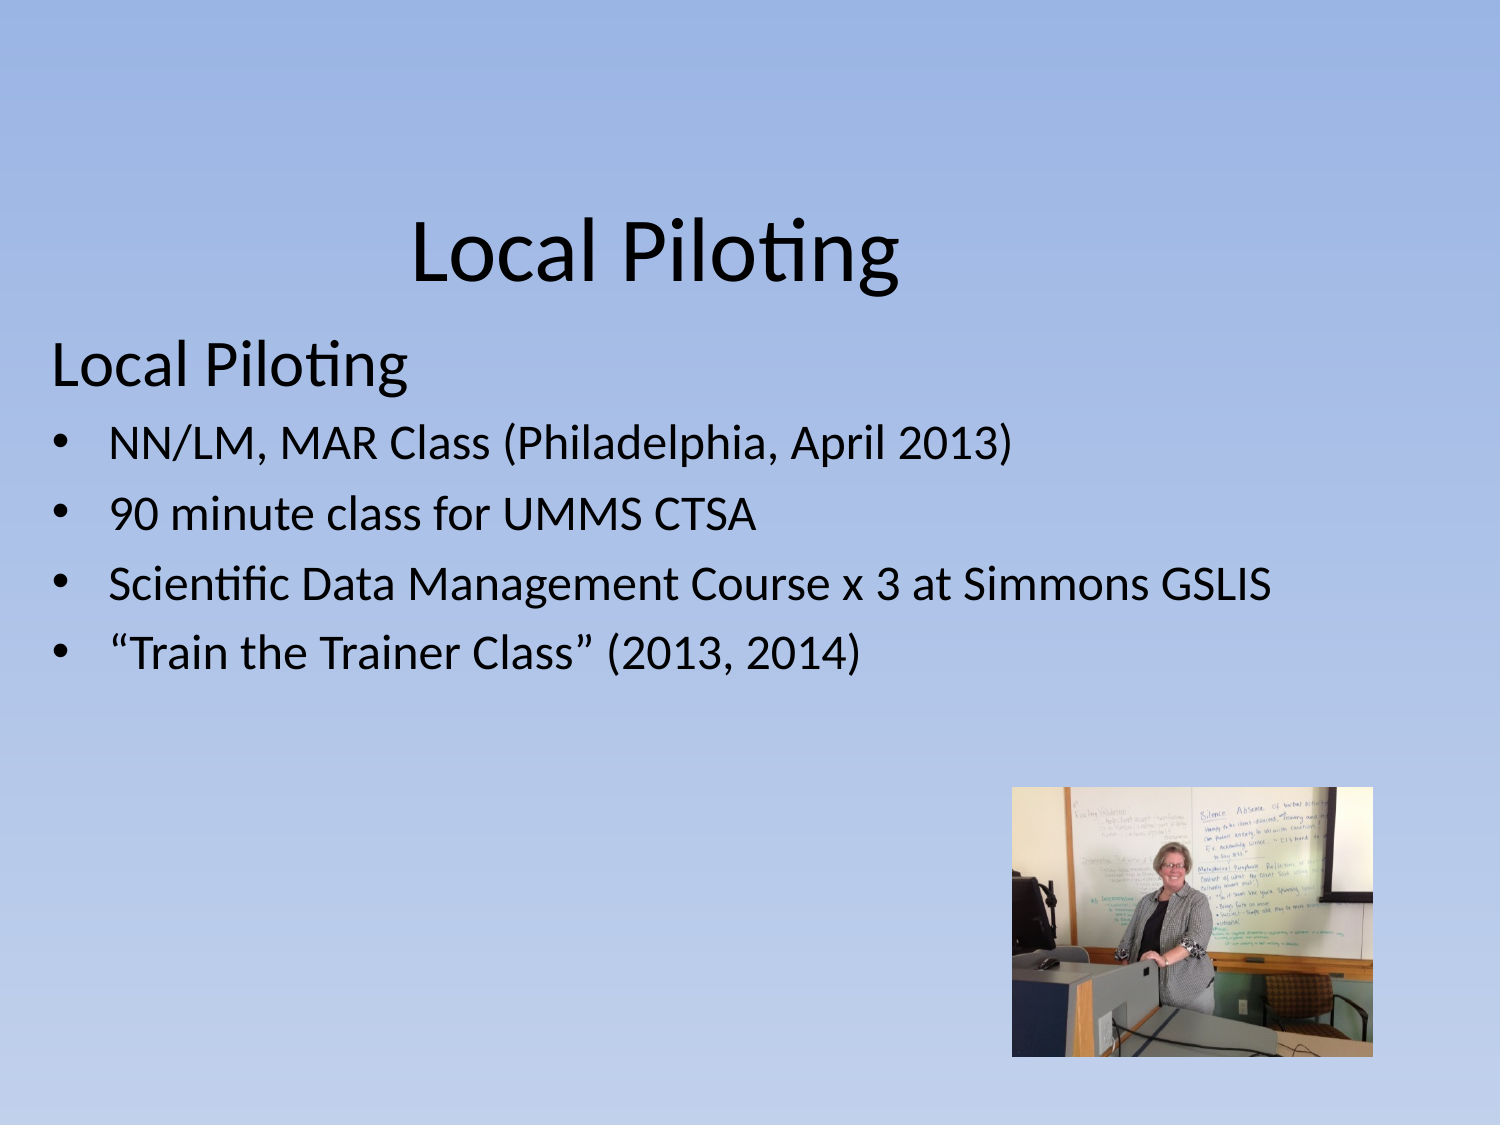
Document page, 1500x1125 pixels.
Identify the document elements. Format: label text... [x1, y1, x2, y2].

title Local Piloting [0, 151, 1263, 339]
picture [1012, 787, 1373, 1057]
list Local Piloting NN/LM, MAR Class (Philadelphia, April 2013) 90 minute class for UMMS CTSA Scientific Data Management Course x 3 at Simmons GSLIS “Train the Trainer Class” (2013, 2014) [36, 312, 1500, 1005]
